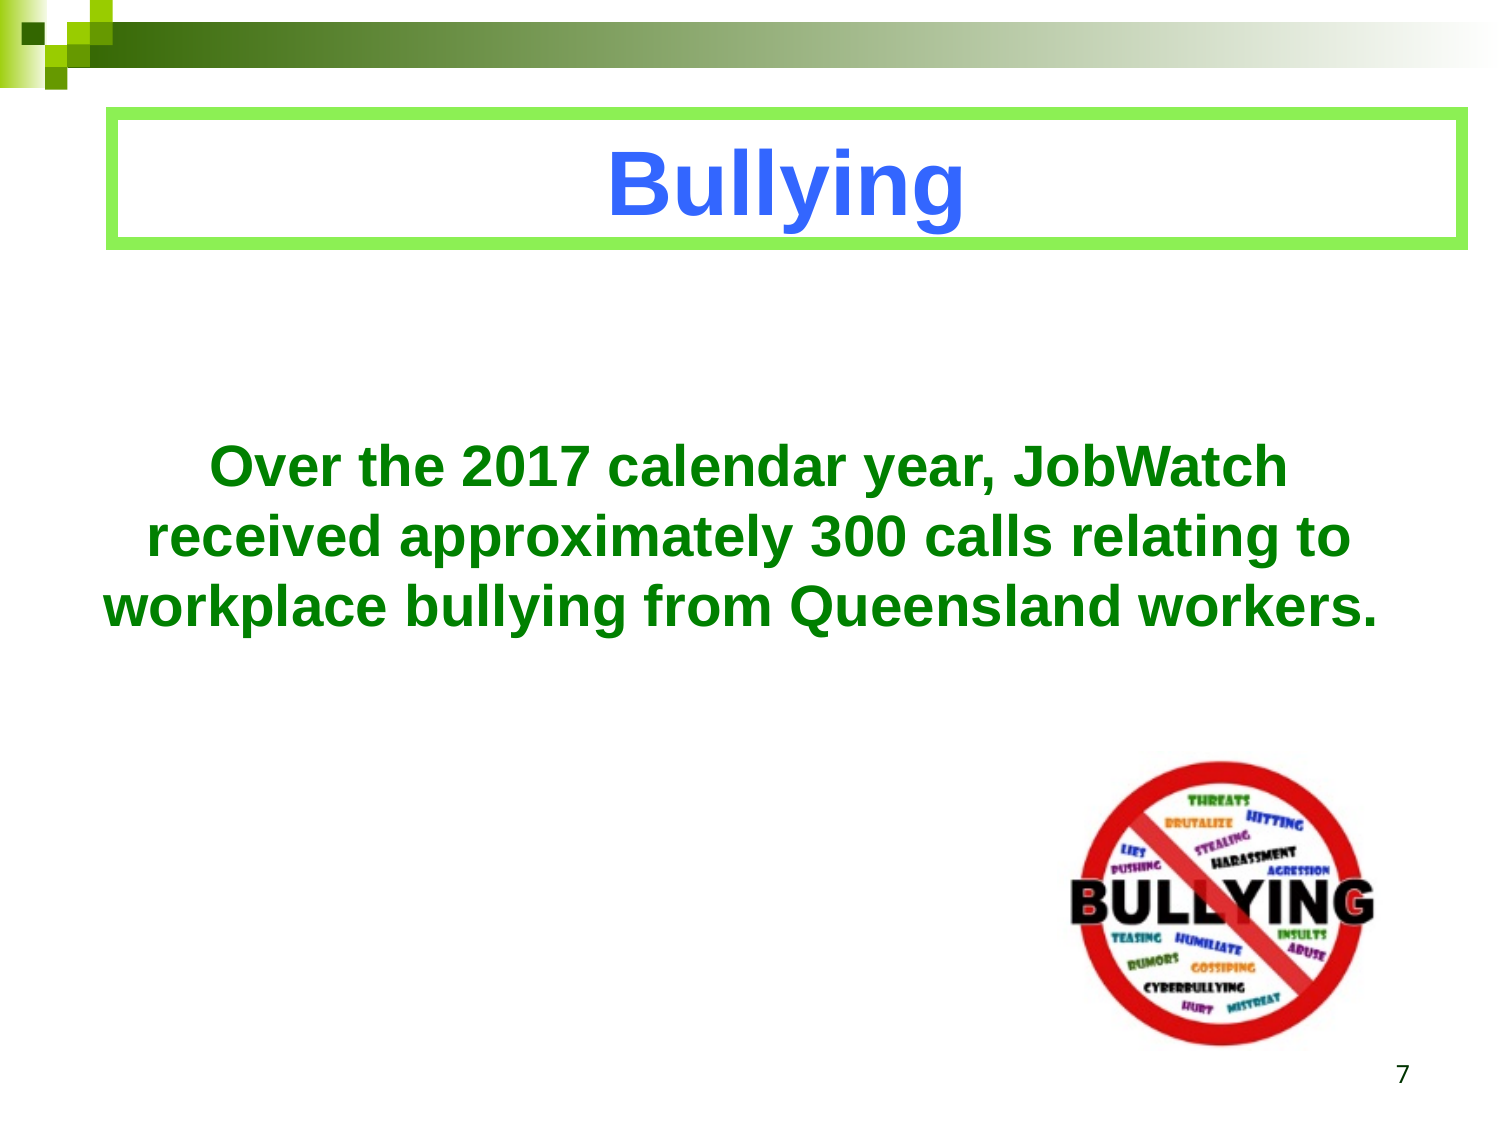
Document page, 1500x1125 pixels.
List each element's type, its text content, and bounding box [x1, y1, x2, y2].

list Over the 2017 calendar year, JobWatch received approximately 300 calls relating to workplace bullying from Queensland workers. [75, 278, 1425, 963]
picture [1056, 751, 1384, 1051]
slide_number 7 [1074, 1025, 1425, 1100]
text_box Bullying [112, 113, 1463, 244]
